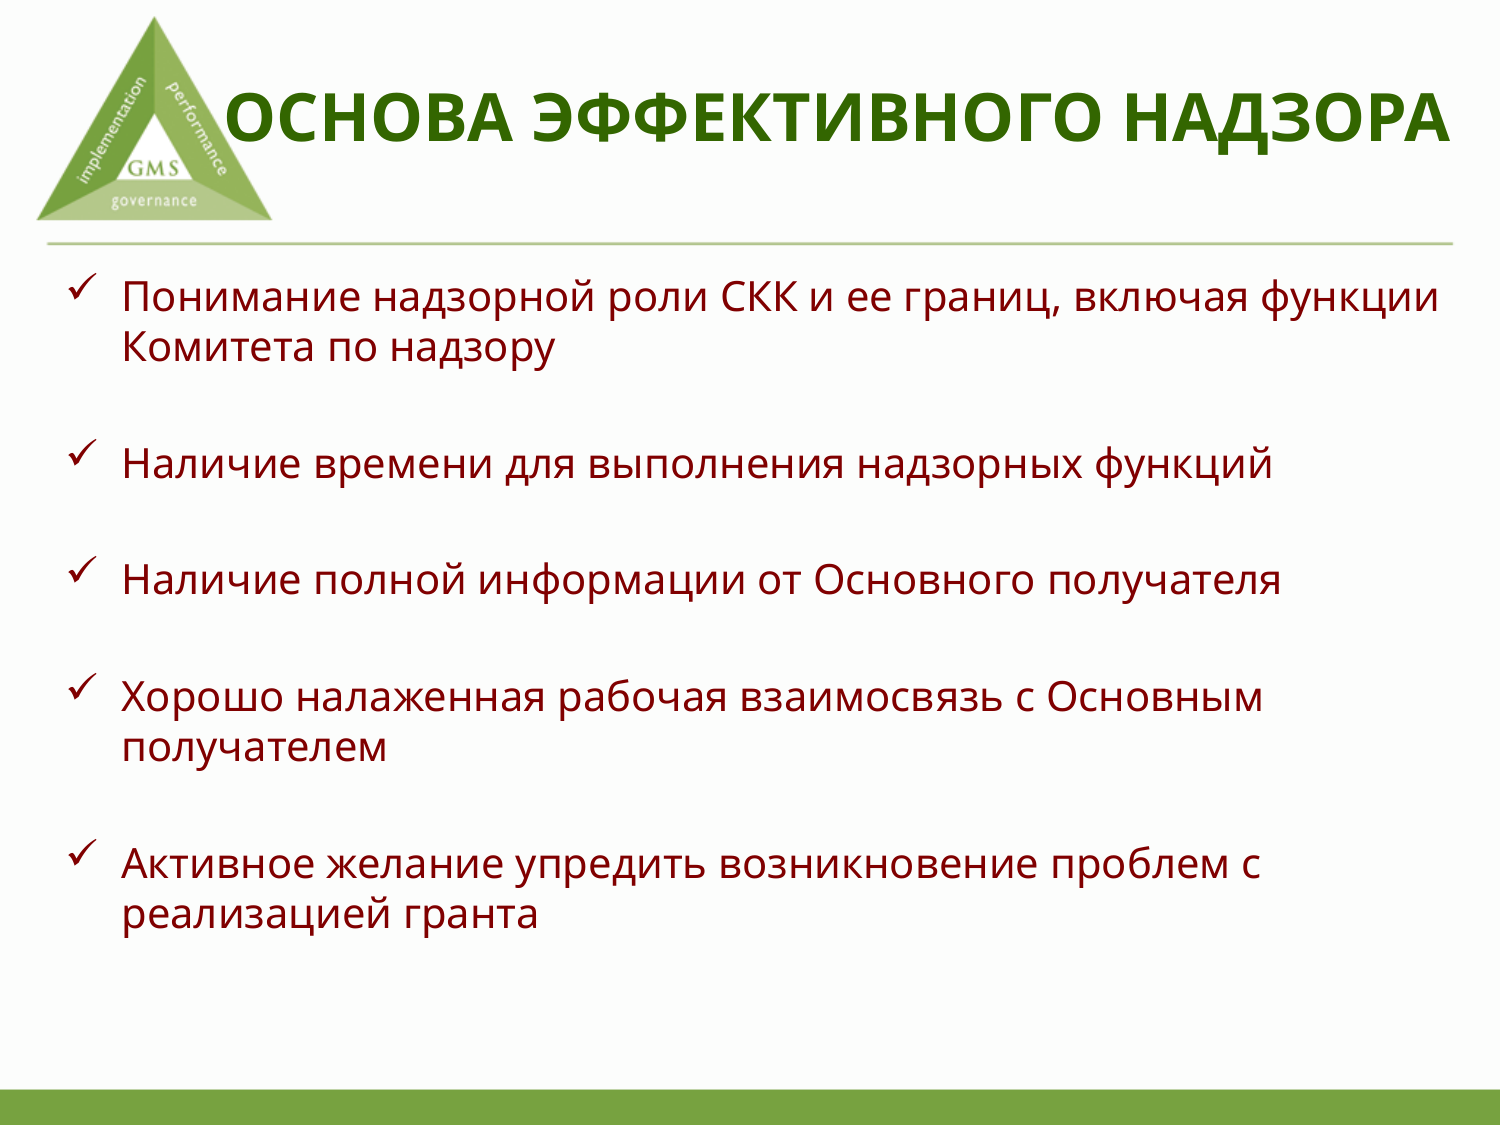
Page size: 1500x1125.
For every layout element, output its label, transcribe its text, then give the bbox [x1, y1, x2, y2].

title ОСНОВА ЭФФЕКТИВНОГО НАДЗОРА [200, 24, 1475, 205]
list Понимание надзорной роли СКК и ее границ, включая функции Комитета по надзору Наличие времени для выполнения надзорных функций Наличие полной информации от Основного получателя Хорошо налаженная рабочая взаимосвязь с Основным получателем Активное желание упредить возникновение проблем с реализацией гранта [50, 262, 1475, 963]
picture [0, 0, 1500, 1125]
